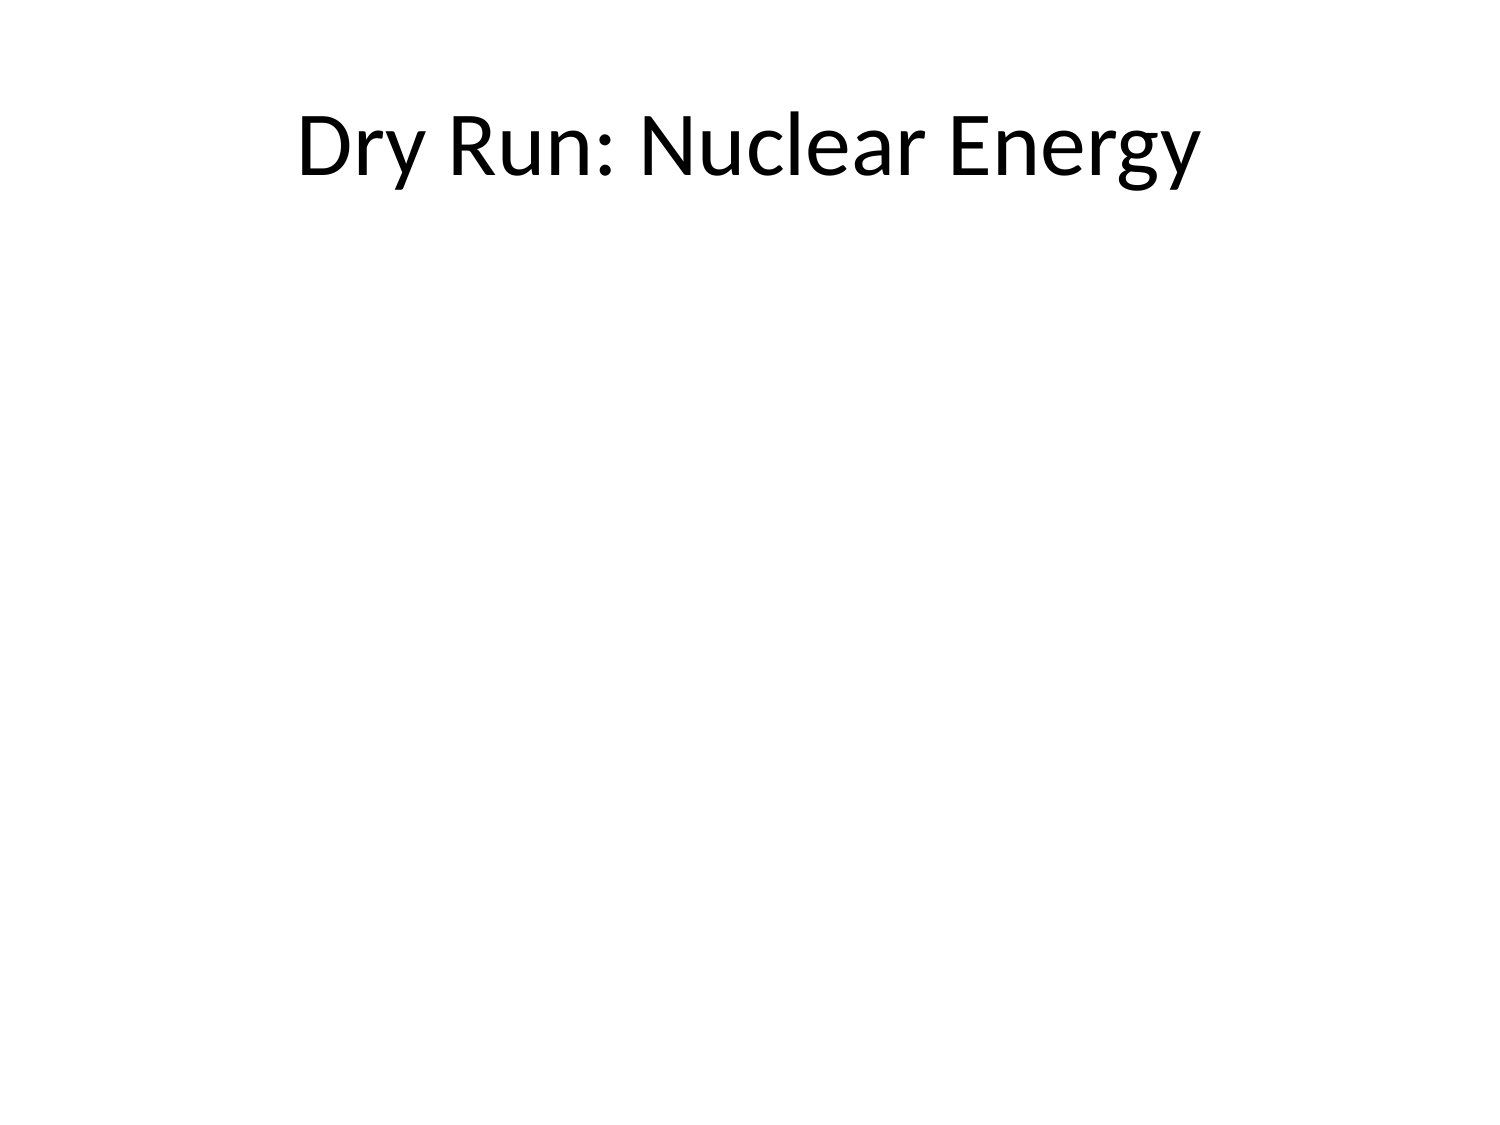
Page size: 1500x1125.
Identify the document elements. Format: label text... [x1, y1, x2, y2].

title Dry Run: Nuclear Energy [75, 45, 1425, 233]
